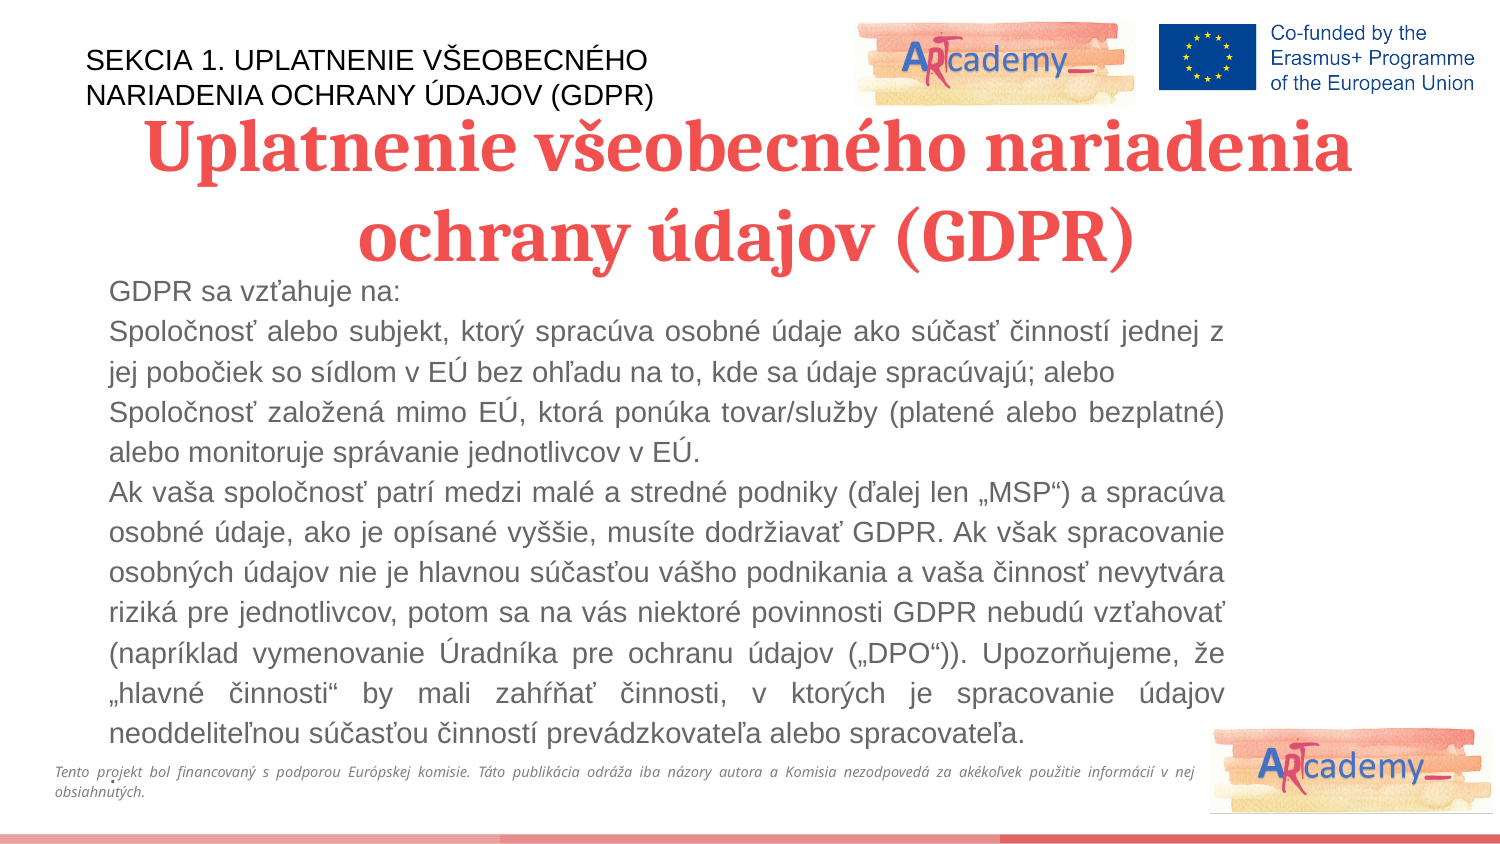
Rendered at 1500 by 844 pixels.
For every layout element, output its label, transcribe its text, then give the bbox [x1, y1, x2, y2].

list GDPR sa vzťahuje na: Spoločnosť alebo subjekt, ktorý spracúva osobné údaje ako súčasť činností jednej z jej pobočiek so sídlom v EÚ bez ohľadu na to, kde sa údaje spracúvajú; alebo Spoločnosť založená mimo EÚ, ktorá ponúka tovar/služby (platené alebo bezplatné) alebo monitoruje správanie jednotlivcov v EÚ. Ak vaša spoločnosť patrí medzi malé a stredné podniky (ďalej len „MSP“) a spracúva osobné údaje, ako je opísané vyššie, musíte dodržiavať GDPR. Ak však spracovanie osobných údajov nie je hlavnou súčasťou vášho podnikania a vaša činnosť nevytvára riziká pre jednotlivcov, potom sa na vás niektoré povinnosti GDPR nebudú vzťahovať (napríklad vymenovanie Úradníka pre ochranu údajov („DPO“)). Upozorňujeme, že „hlavné činnosti“ by mali zahŕňať činnosti, v ktorých je spracovanie údajov neoddeliteľnou súčasťou činností prevádzkovateľa alebo spracovateľa. . [70, 252, 1242, 538]
picture [1158, 24, 1474, 94]
text_box SEKCIA 1. UPLATNENIE VŠEOBECNÉHO NARIADENIA OCHRANY ÚDAJOV (GDPR) [70, 33, 837, 119]
picture [1210, 709, 1493, 844]
text_box Tento projekt bol financovaný s podporou Európskej komisie. Táto publikácia odráža iba názory autora a Komisia nezodpovedá za akékoľvek použitie informácií v nej obsiahnutých. [39, 754, 1205, 799]
picture [854, 2, 1137, 138]
title Uplatnenie všeobecného nariadenia ochrany údajov (GDPR) [55, 83, 1443, 292]
